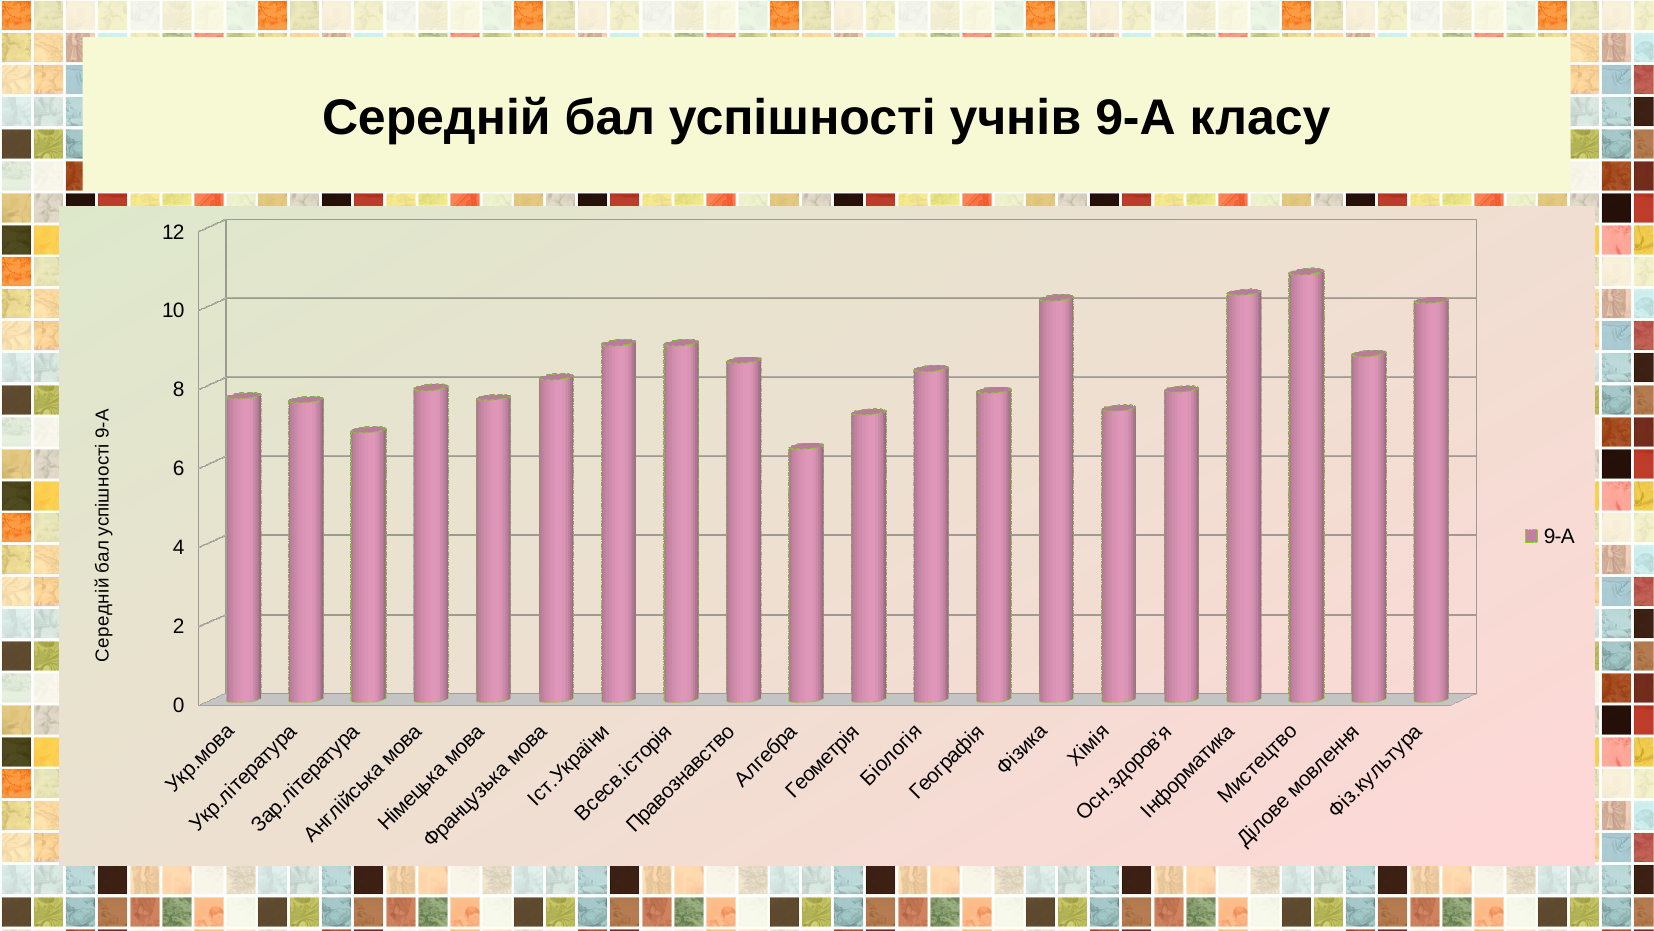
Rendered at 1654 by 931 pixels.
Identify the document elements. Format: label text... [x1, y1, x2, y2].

picture [0, 0, 1654, 931]
chart [58, 206, 1595, 866]
title Середній бал успішності учнів 9-А класу [82, 37, 1571, 193]
